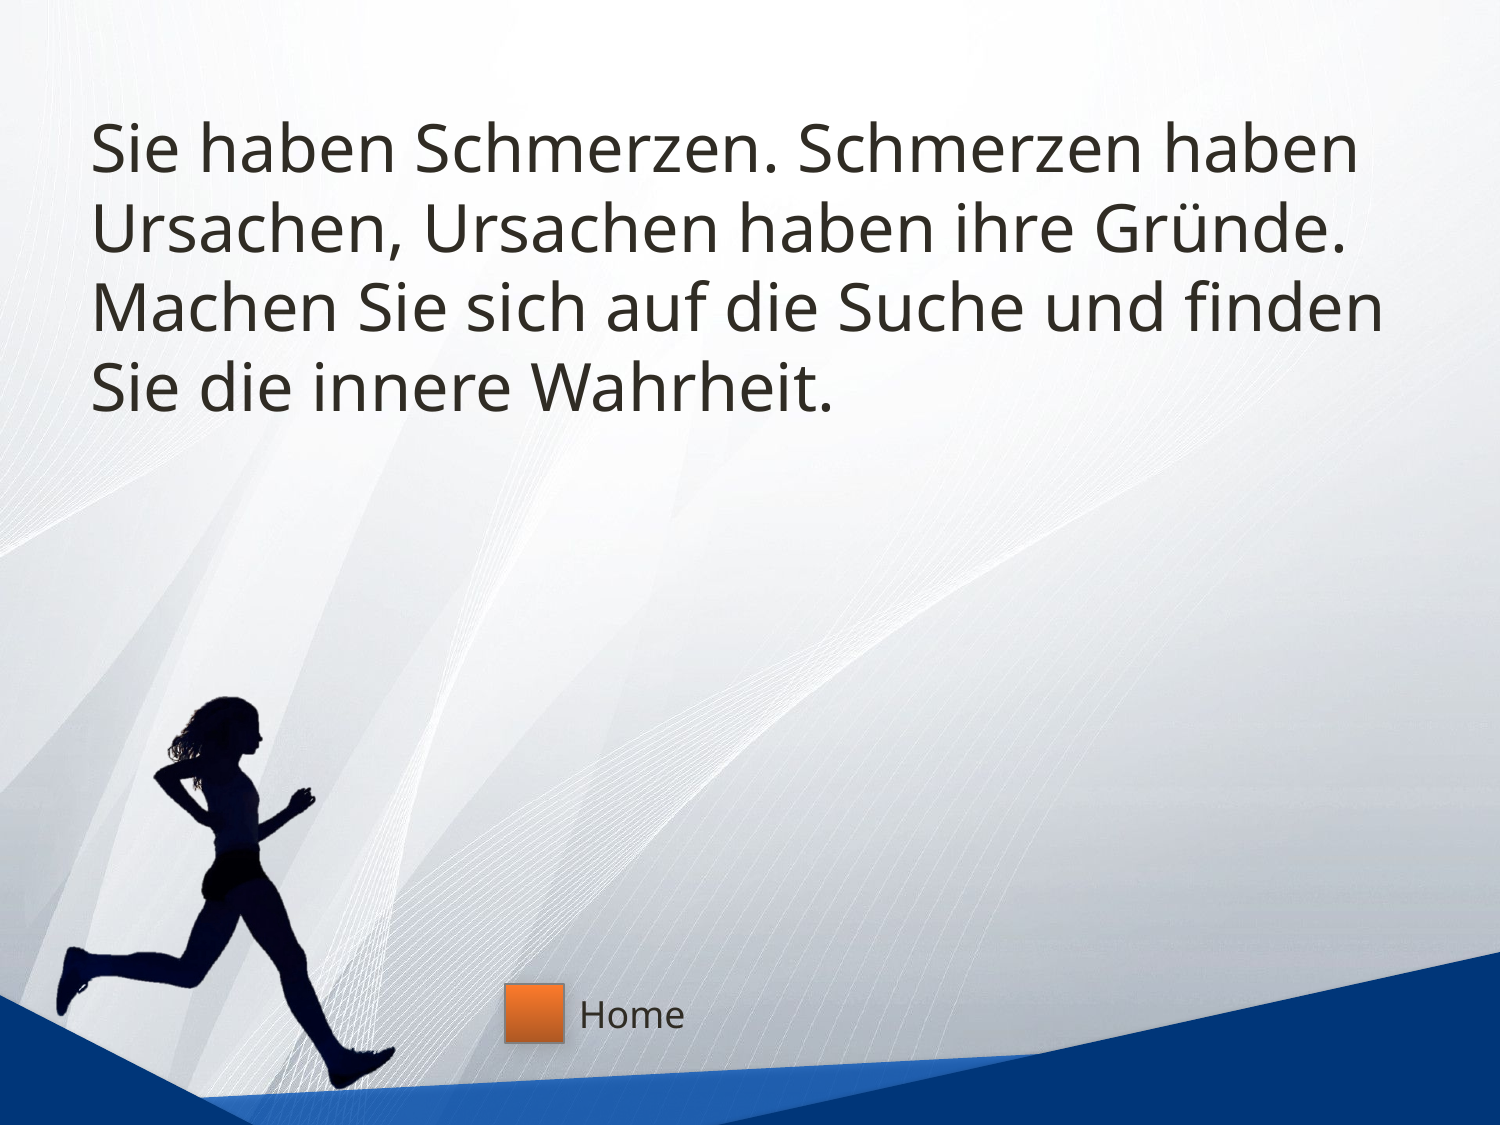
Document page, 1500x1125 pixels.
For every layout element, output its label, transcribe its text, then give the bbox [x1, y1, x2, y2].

picture [0, 0, 1500, 1103]
title Sie haben Schmerzen. Schmerzen haben Ursachen, Ursachen haben ihre Gründe. Machen Sie sich auf die Suche und finden Sie die innere Wahrheit. [75, 97, 1425, 740]
